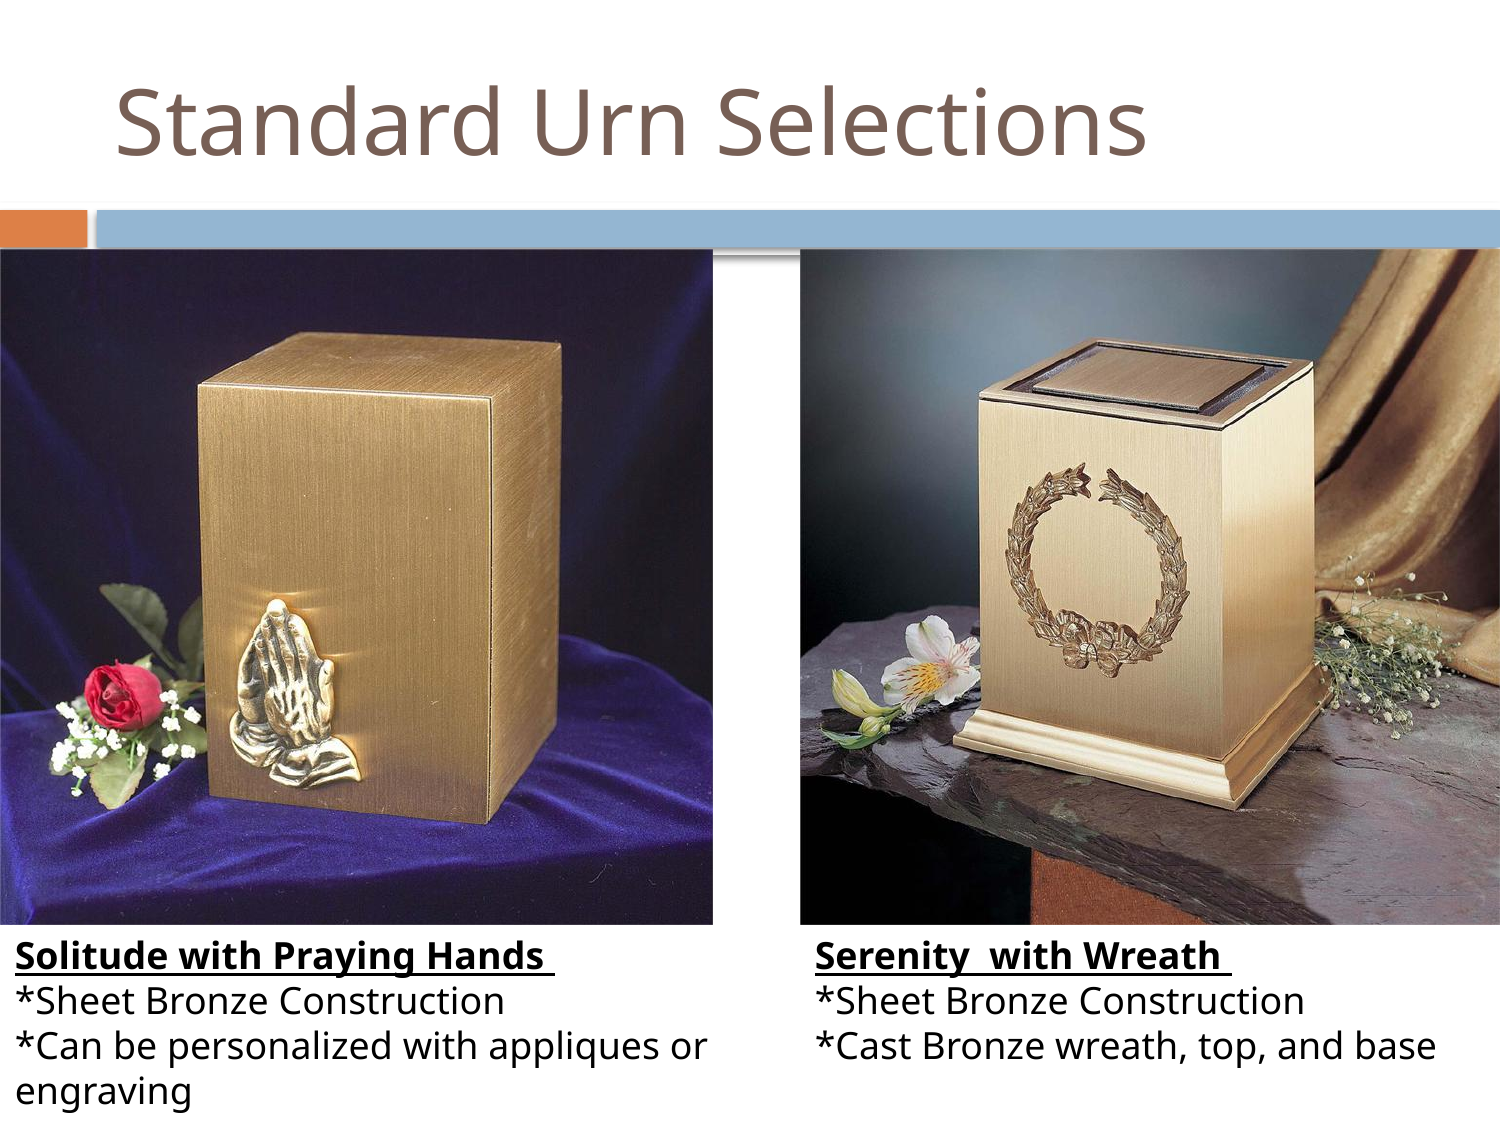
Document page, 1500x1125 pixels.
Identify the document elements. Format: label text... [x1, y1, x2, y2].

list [0, 249, 713, 964]
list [799, 249, 1500, 952]
text_box Serenity with Wreath *Sheet Bronze Construction *Cast Bronze wreath, top, and base [800, 961, 1500, 1075]
text_box Solitude with Praying Hands *Sheet Bronze Construction *Can be personalized with appliques or engraving [0, 924, 725, 1120]
title Standard Urn Selections [99, 37, 1438, 200]
